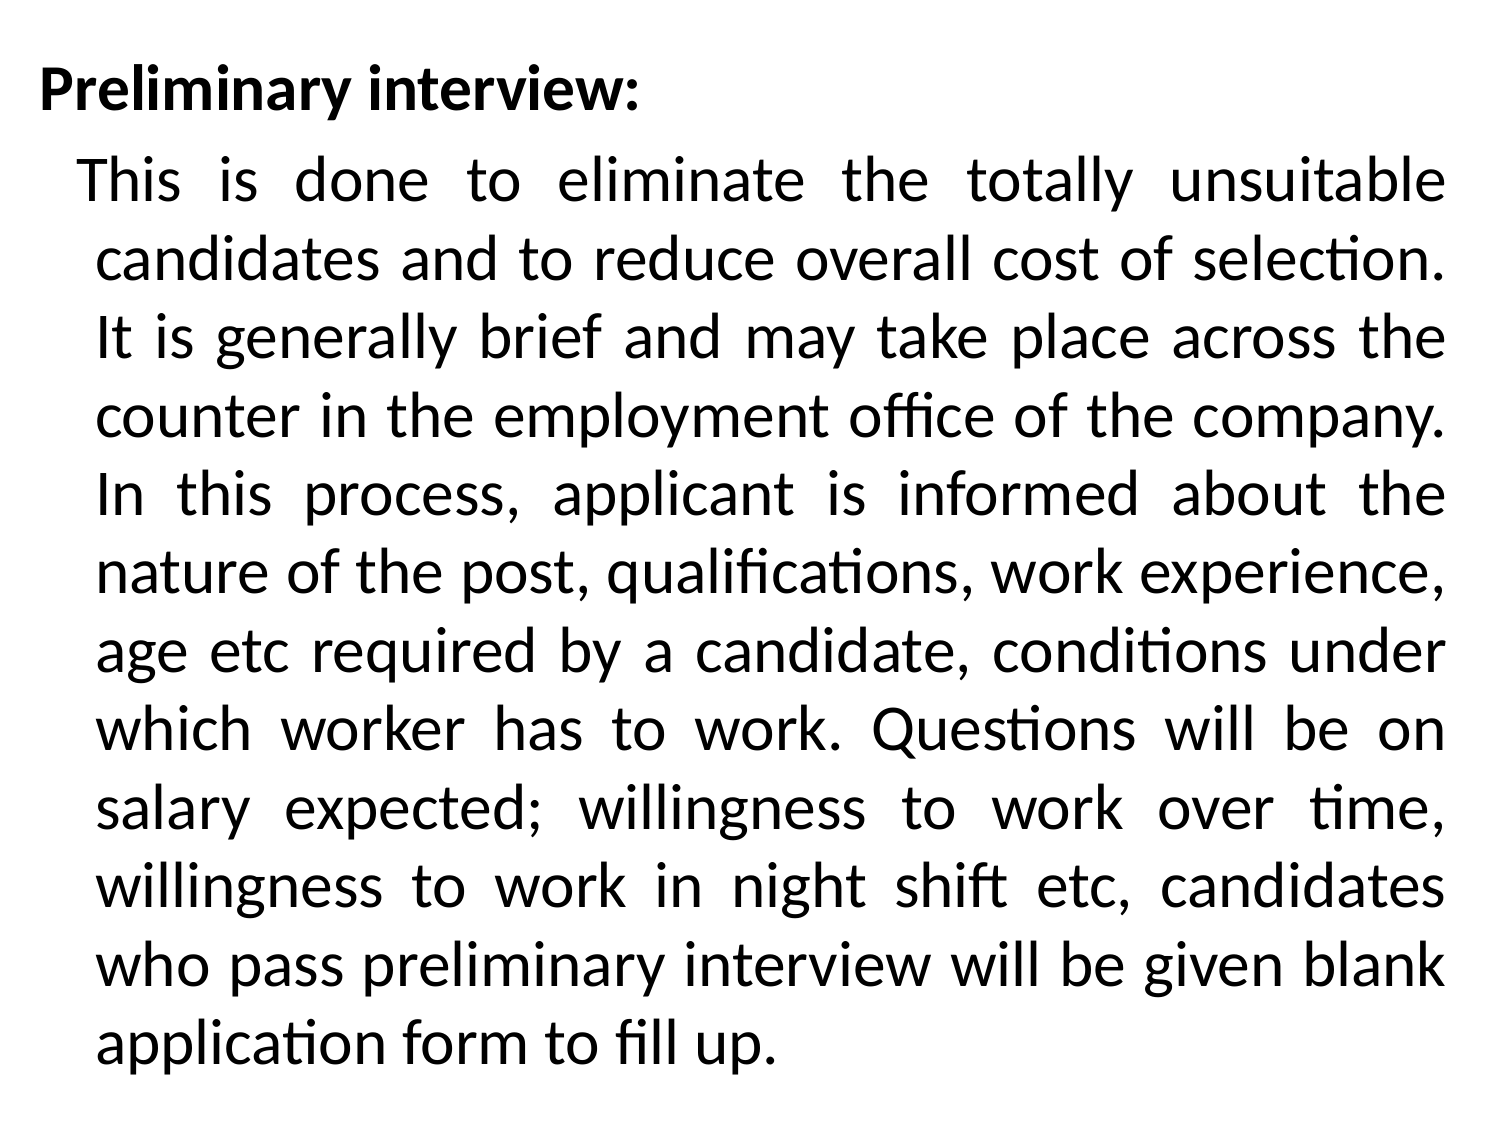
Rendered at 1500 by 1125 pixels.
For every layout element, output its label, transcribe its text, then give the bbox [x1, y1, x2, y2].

list Preliminary interview: This is done to eliminate the totally unsuitable candidates and to reduce overall cost of selection. It is generally brief and may take place across the counter in the employment office of the company. In this process, applicant is informed about the nature of the post, qualifications, work experience, age etc required by a candidate, conditions under which worker has to work. Questions will be on salary expected; willingness to work over time, willingness to work in night shift etc, candidates who pass preliminary interview will be given blank application form to fill up. [24, 37, 1463, 1100]
